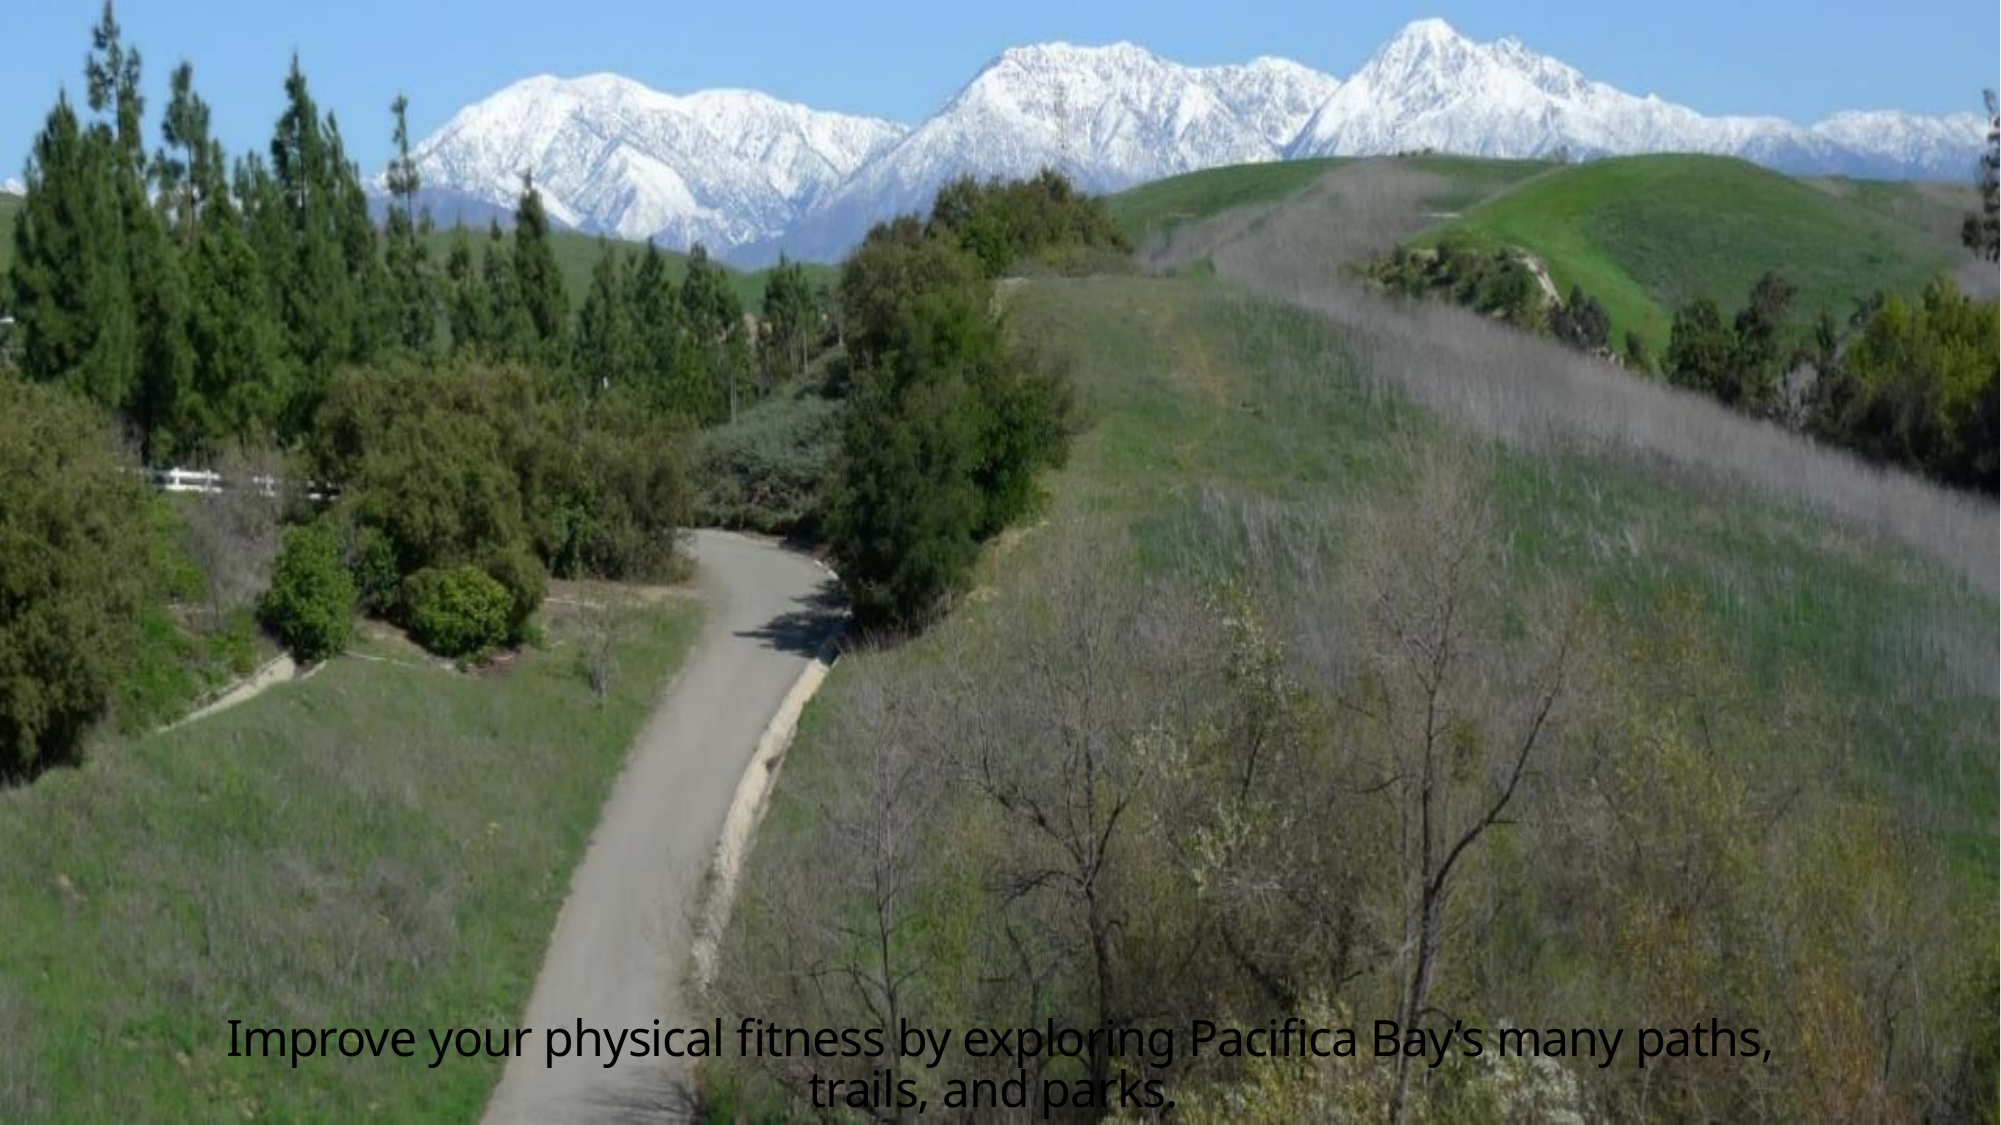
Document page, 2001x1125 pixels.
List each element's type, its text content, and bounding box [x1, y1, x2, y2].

picture [0, 0, 2001, 1125]
title Improve your physical fitness by exploring Pacifica Bay’s many paths, trails, and parks. [174, 887, 1825, 1125]
